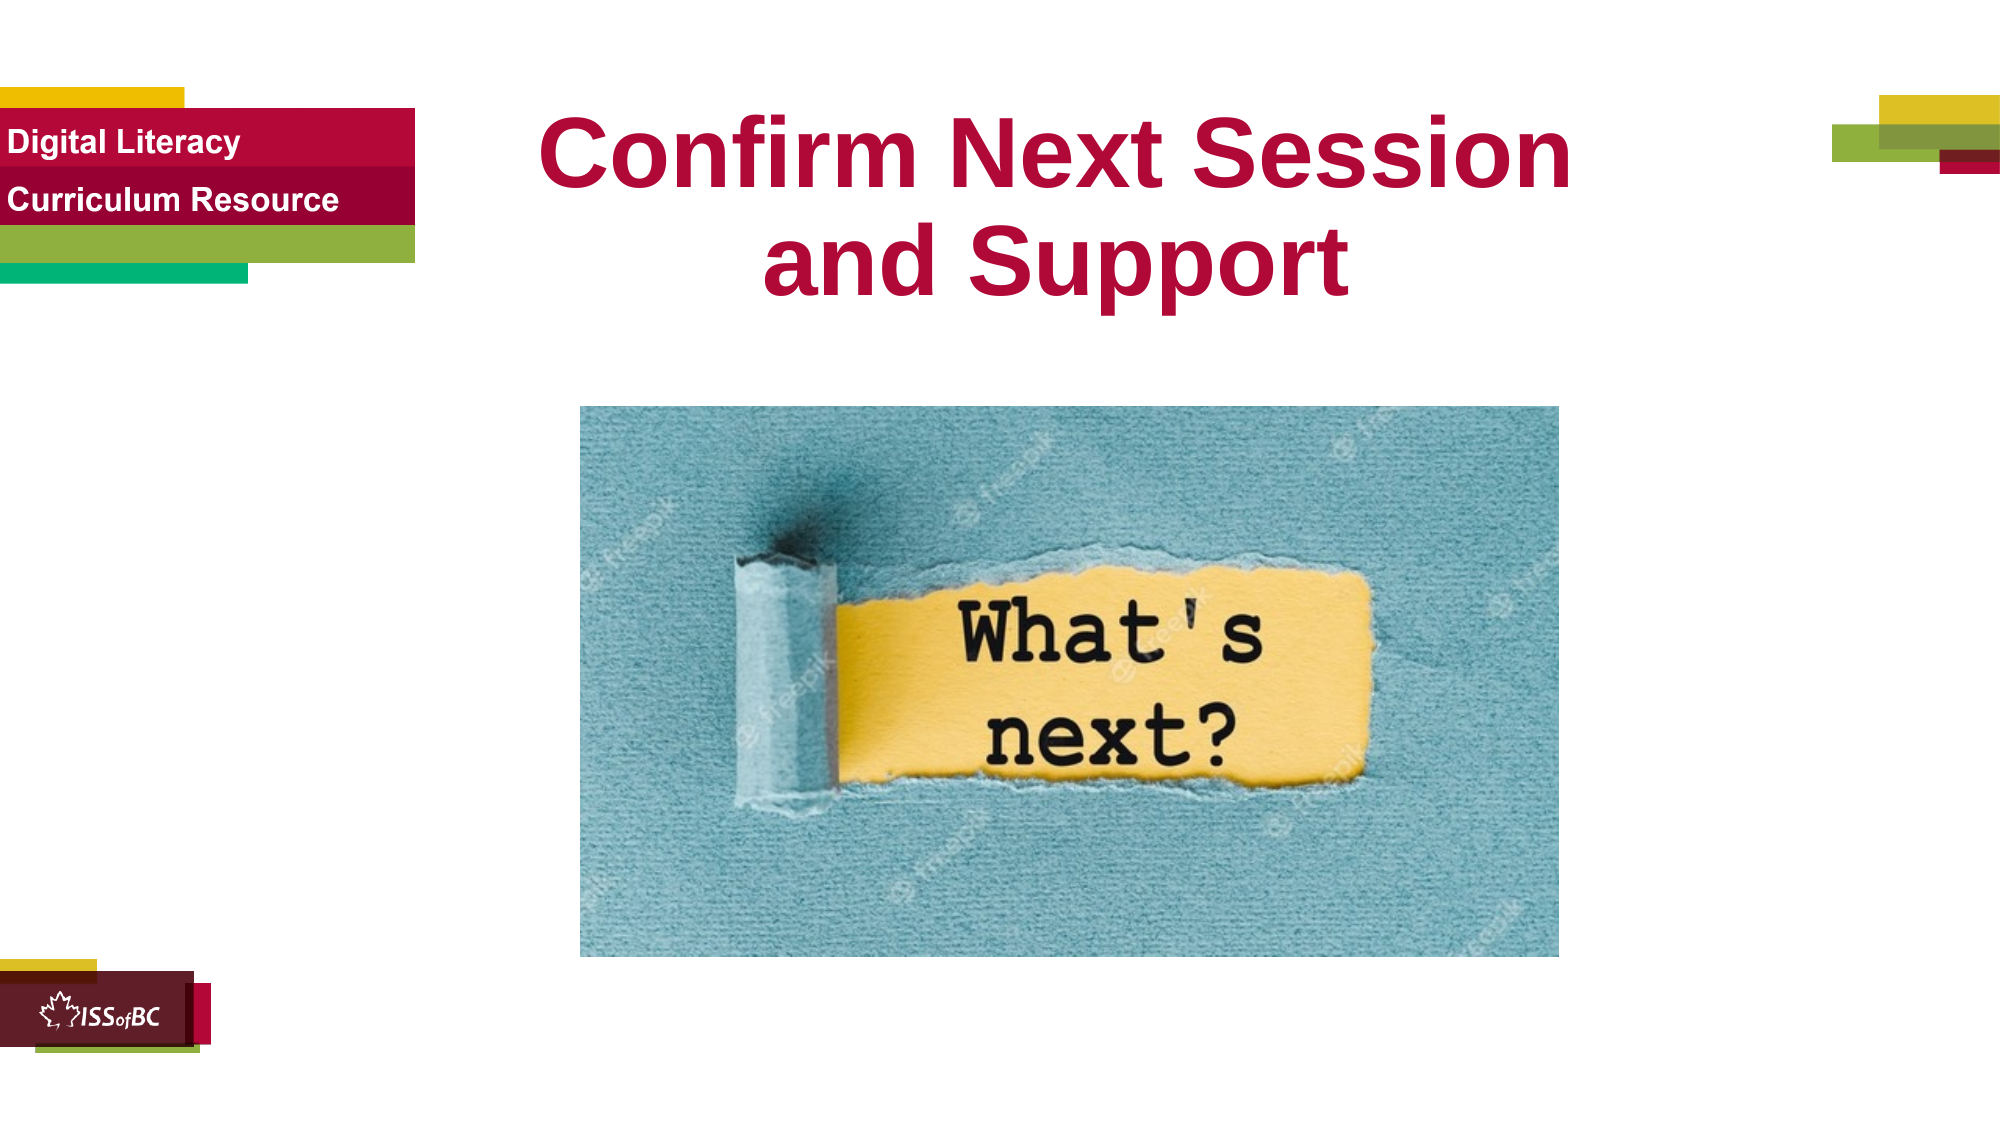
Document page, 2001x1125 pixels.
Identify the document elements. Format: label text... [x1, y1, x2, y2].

title Confirm Next Session and Support [207, 100, 1933, 319]
picture [580, 406, 1560, 957]
picture [0, 87, 415, 284]
picture [1832, 95, 2000, 174]
